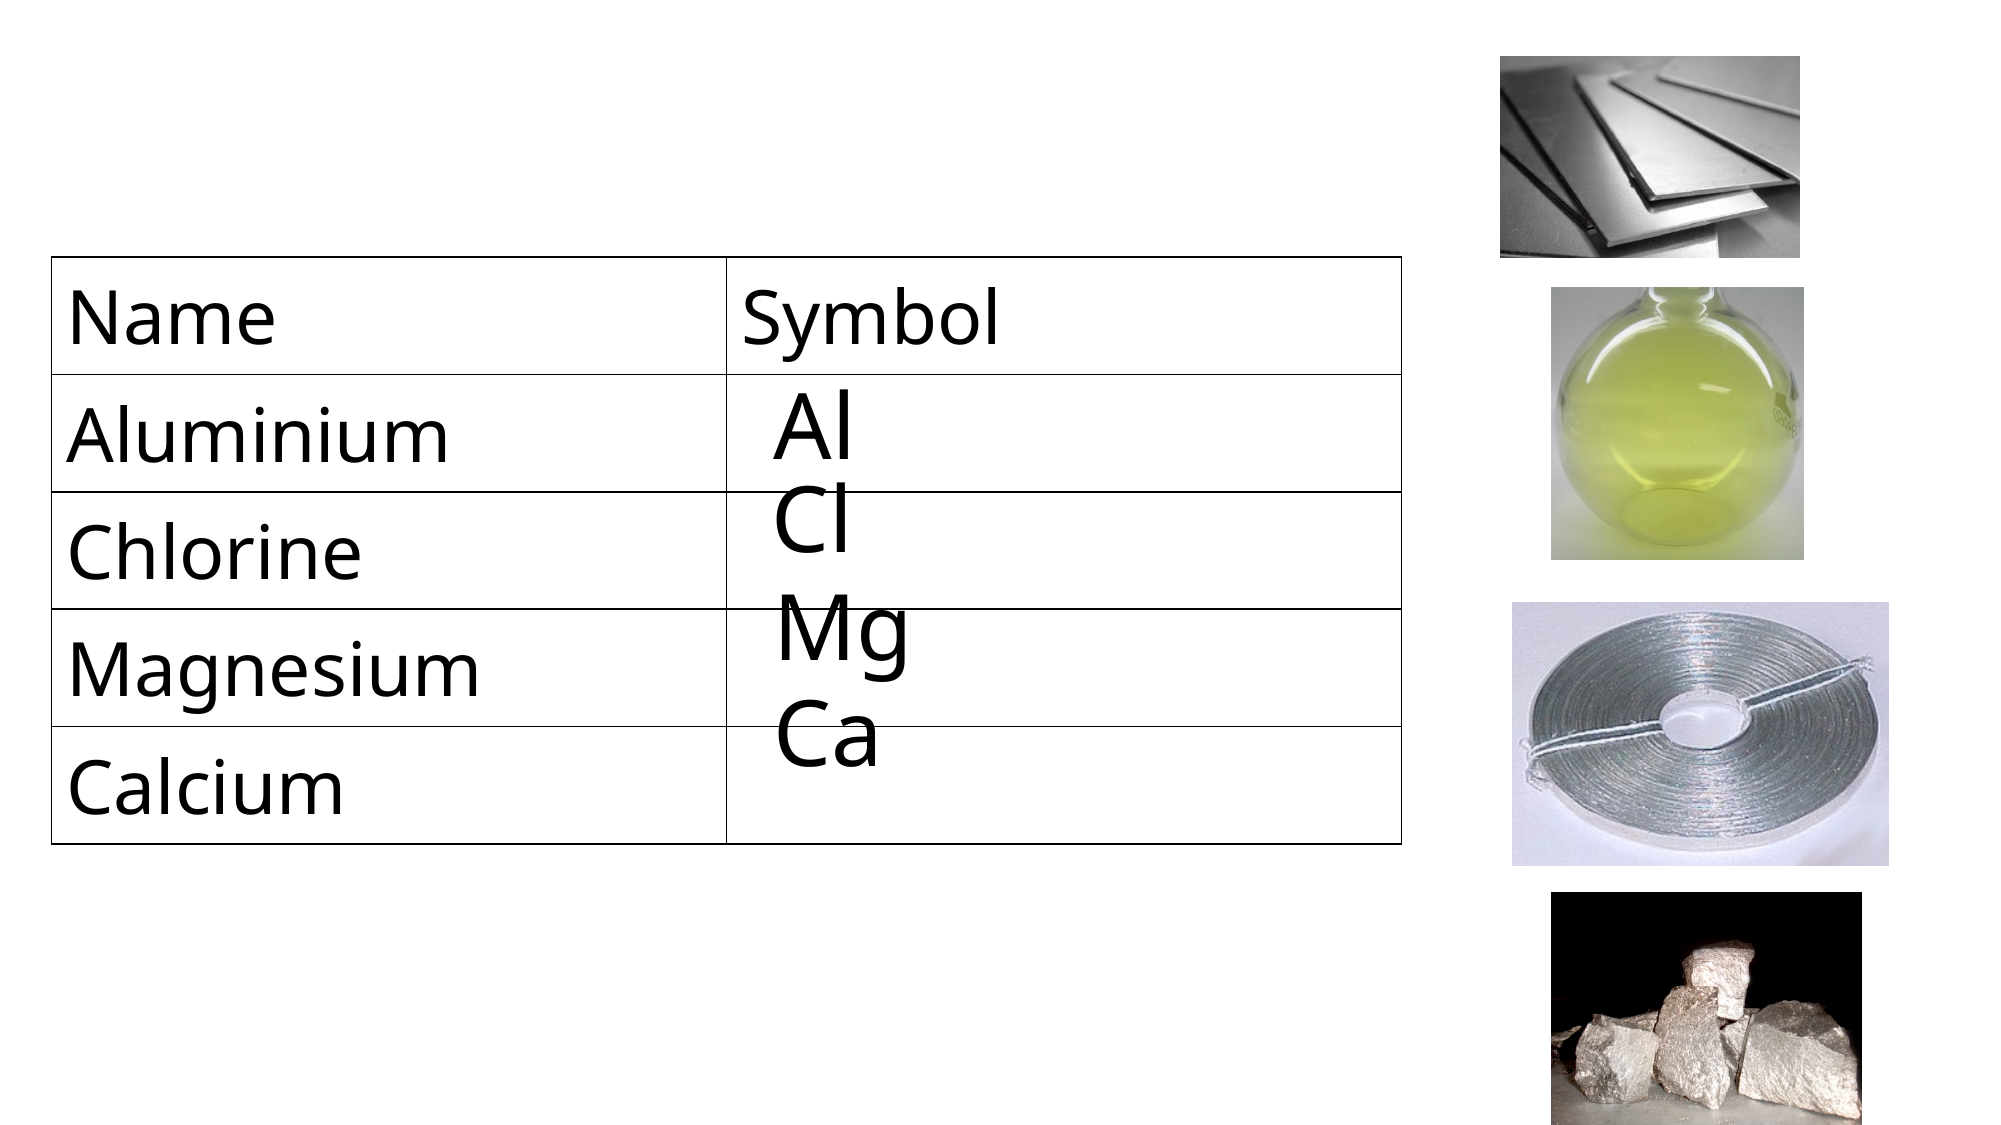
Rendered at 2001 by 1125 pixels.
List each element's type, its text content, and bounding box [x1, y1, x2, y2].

table_cell [1184, 610, 1401, 726]
picture [1499, 56, 1800, 258]
table_cell [727, 610, 758, 726]
table_cell Chlorine [52, 493, 726, 608]
table_cell [727, 727, 1401, 843]
text_box Cl [757, 453, 1183, 579]
picture [1551, 892, 1862, 1125]
text_box Al [758, 360, 1184, 486]
text_box Mg [758, 561, 1184, 667]
table_cell [1183, 375, 1401, 491]
table_cell Magnesium [52, 610, 726, 726]
table_cell Aluminium [52, 375, 726, 491]
table_header Symbol [727, 258, 1401, 374]
table_cell [1183, 493, 1401, 608]
picture [1512, 602, 1889, 866]
table_cell [727, 375, 758, 491]
table_cell [727, 493, 758, 608]
table_header Name [52, 258, 726, 374]
picture [1551, 287, 1804, 560]
text_box Ca [758, 667, 1184, 793]
table_cell Calcium [52, 727, 726, 843]
